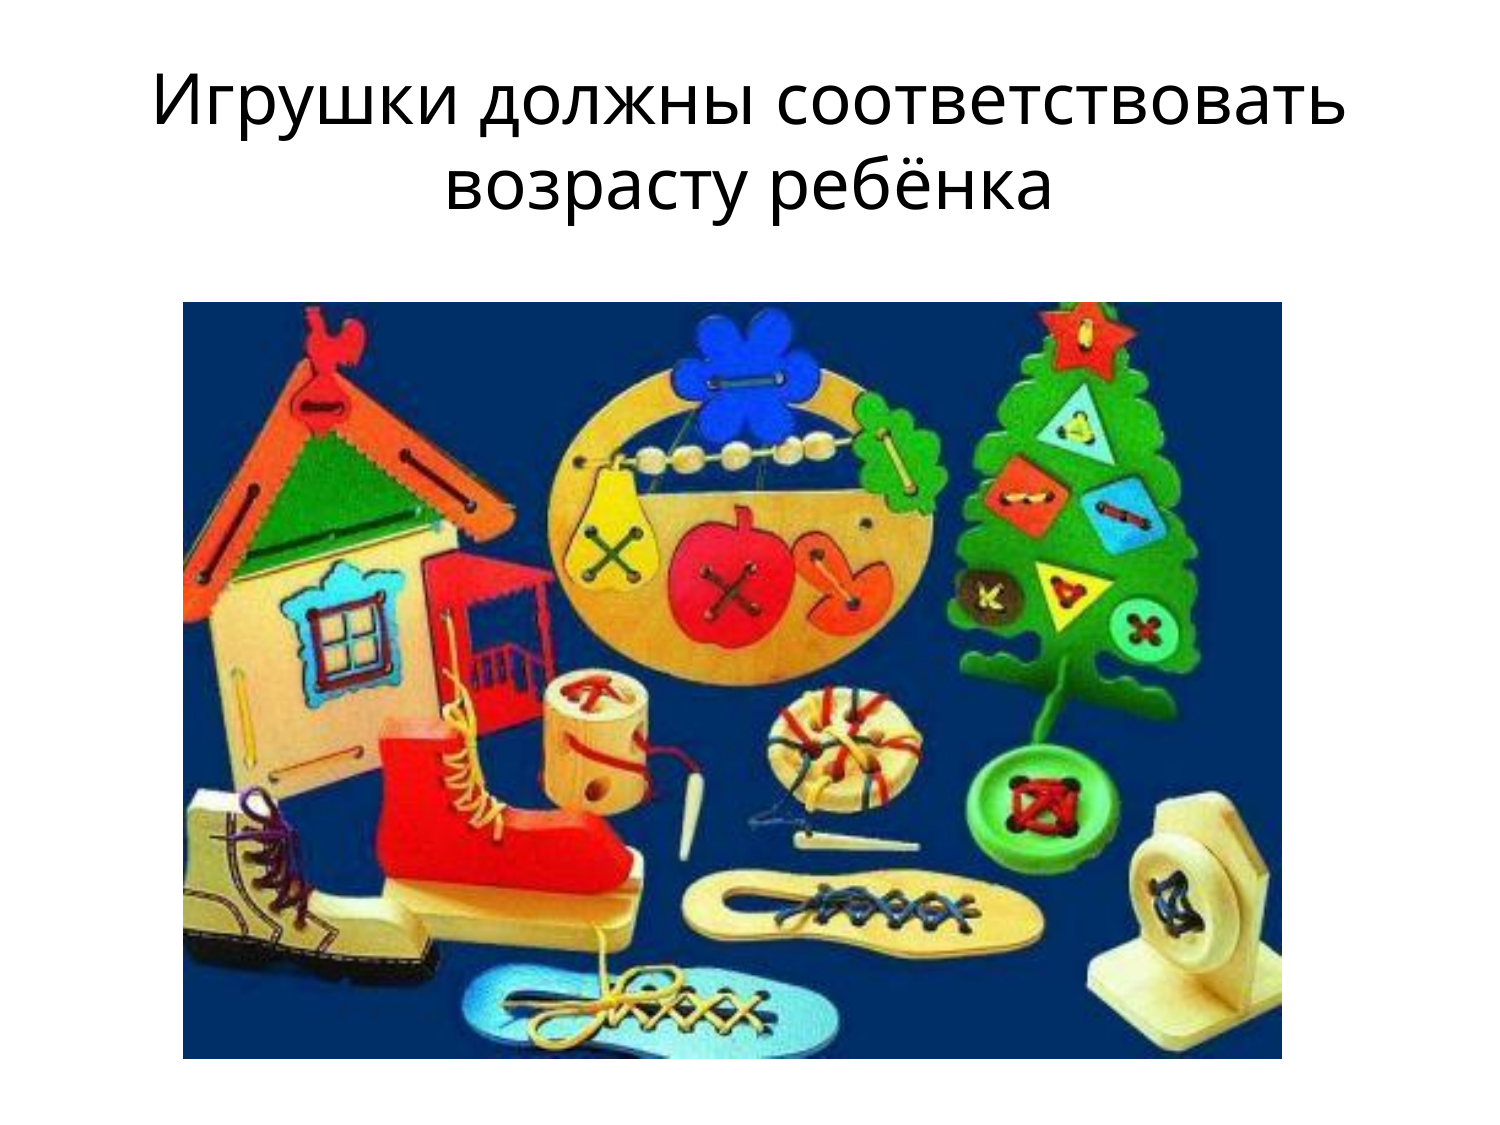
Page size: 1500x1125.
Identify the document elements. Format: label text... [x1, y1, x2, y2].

title Игрушки должны соответствовать возрасту ребёнка [75, 45, 1425, 233]
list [182, 302, 1282, 1059]
